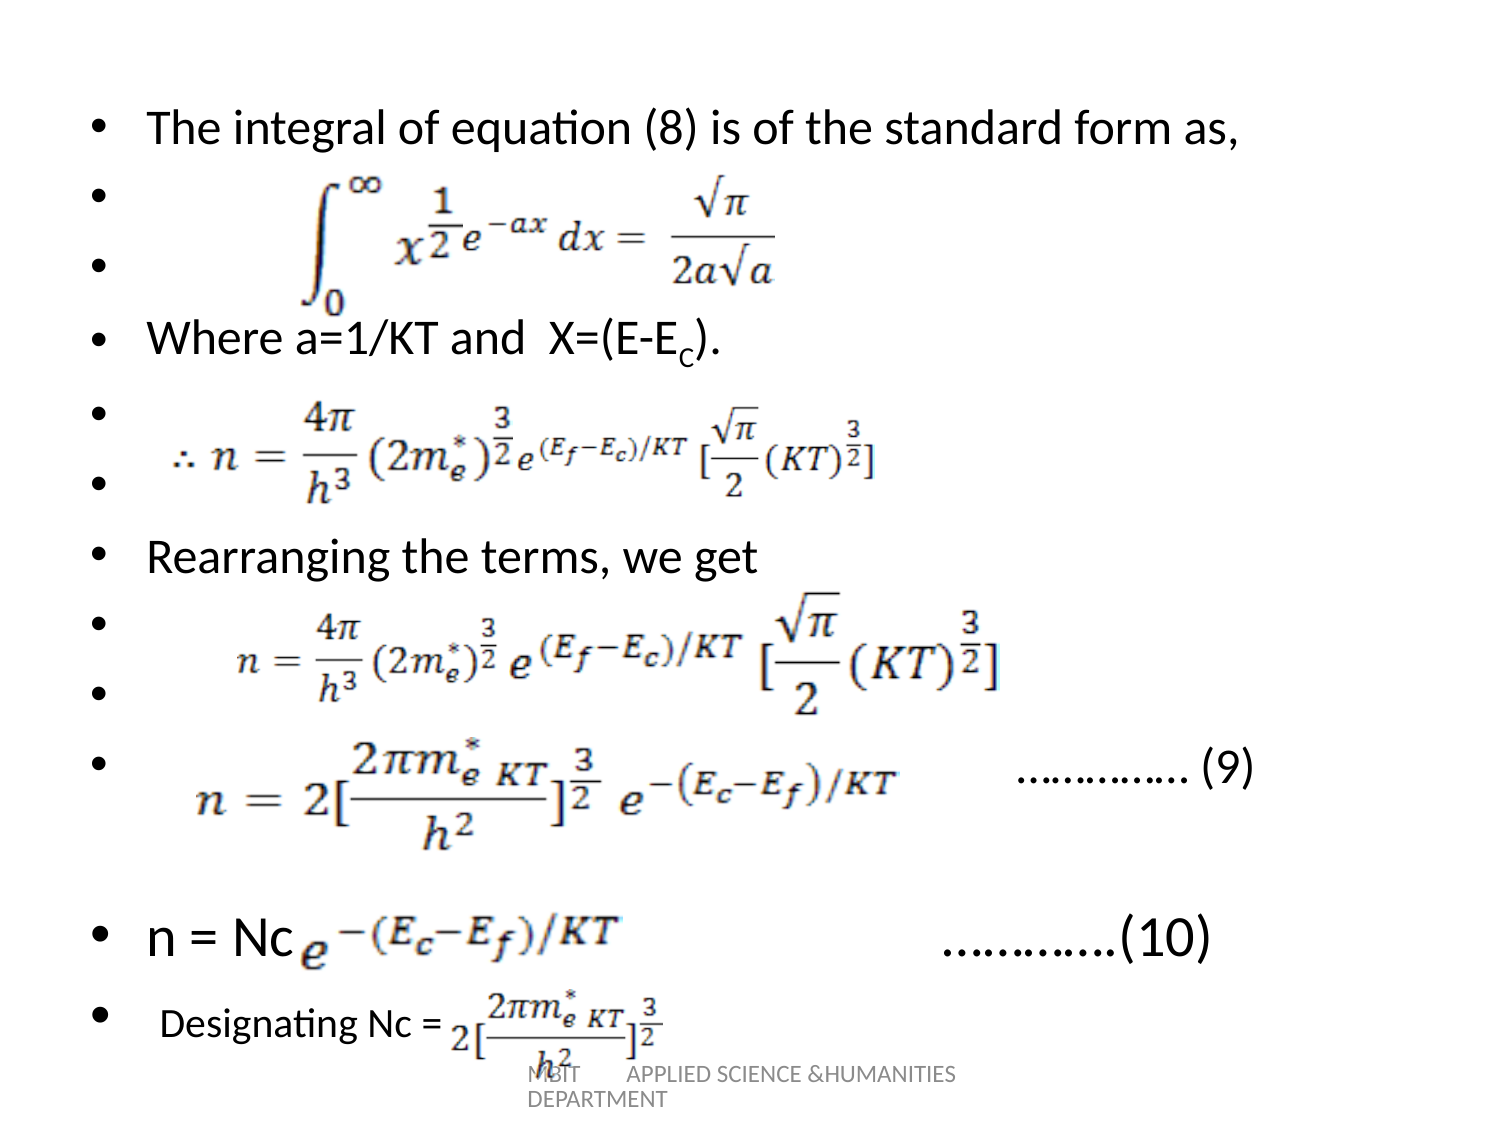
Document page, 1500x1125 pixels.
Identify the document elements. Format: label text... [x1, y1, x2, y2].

picture [170, 396, 513, 513]
list The integral of equation (8) is of the standard form as, Where a=1/KT and X=(E-EC). Rearranging the terms, we get …………… (9) n = Nc ………….(10) Designating Nc = [75, 87, 1425, 1075]
picture [509, 587, 1001, 726]
picture [299, 910, 663, 1088]
picture [237, 609, 501, 710]
picture [299, 173, 776, 338]
picture [517, 402, 876, 504]
footer MBIT APPLIED SCIENCE &HUMANITIES DEPARTMENT [512, 1042, 988, 1103]
picture [196, 737, 901, 863]
